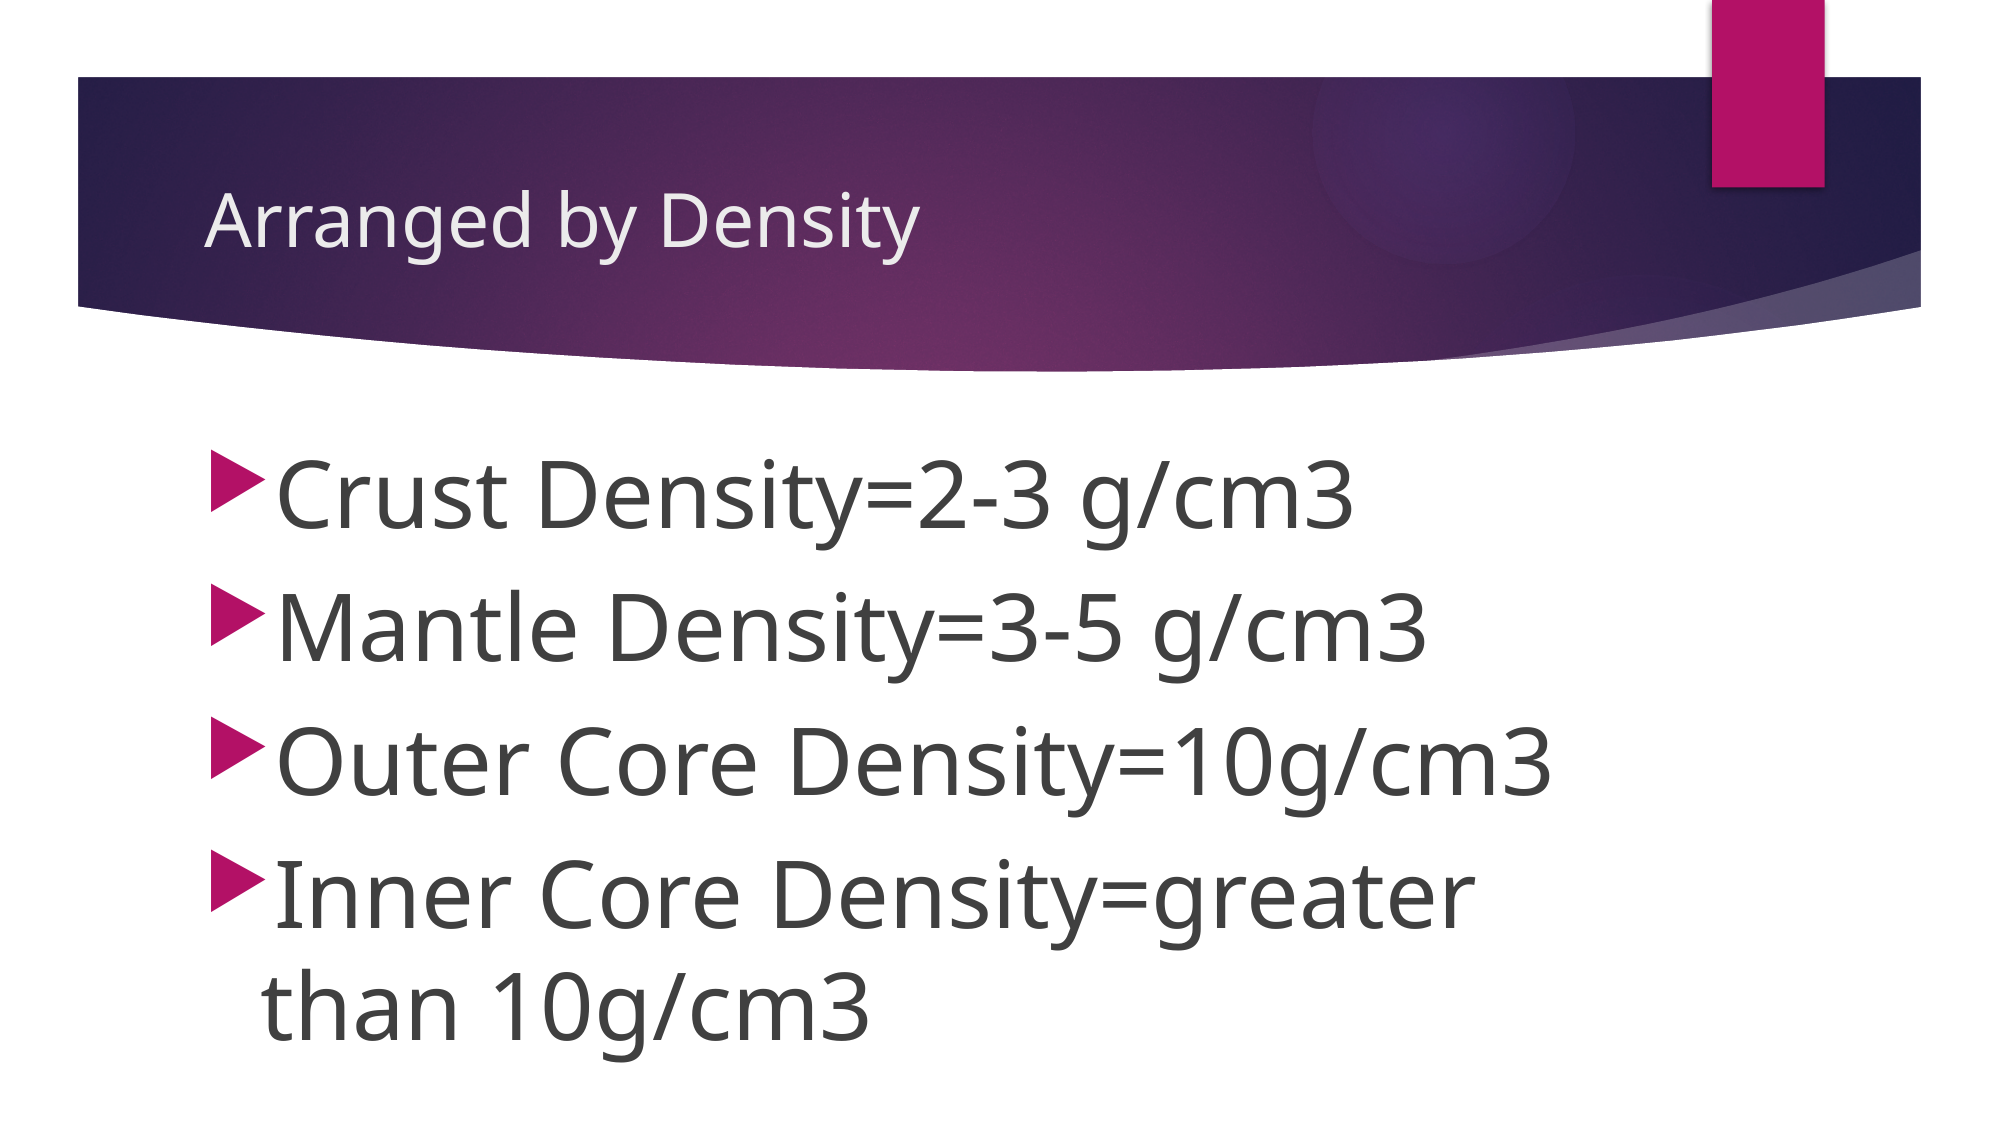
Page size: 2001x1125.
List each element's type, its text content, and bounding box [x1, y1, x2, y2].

title Arranged by Density [189, 159, 1627, 276]
list Crust Density=2-3 g/cm3 Mantle Density=3-5 g/cm3 Outer Core Density=10g/cm3 Inner Core Density=greater than 10g/cm3 [189, 427, 1638, 988]
